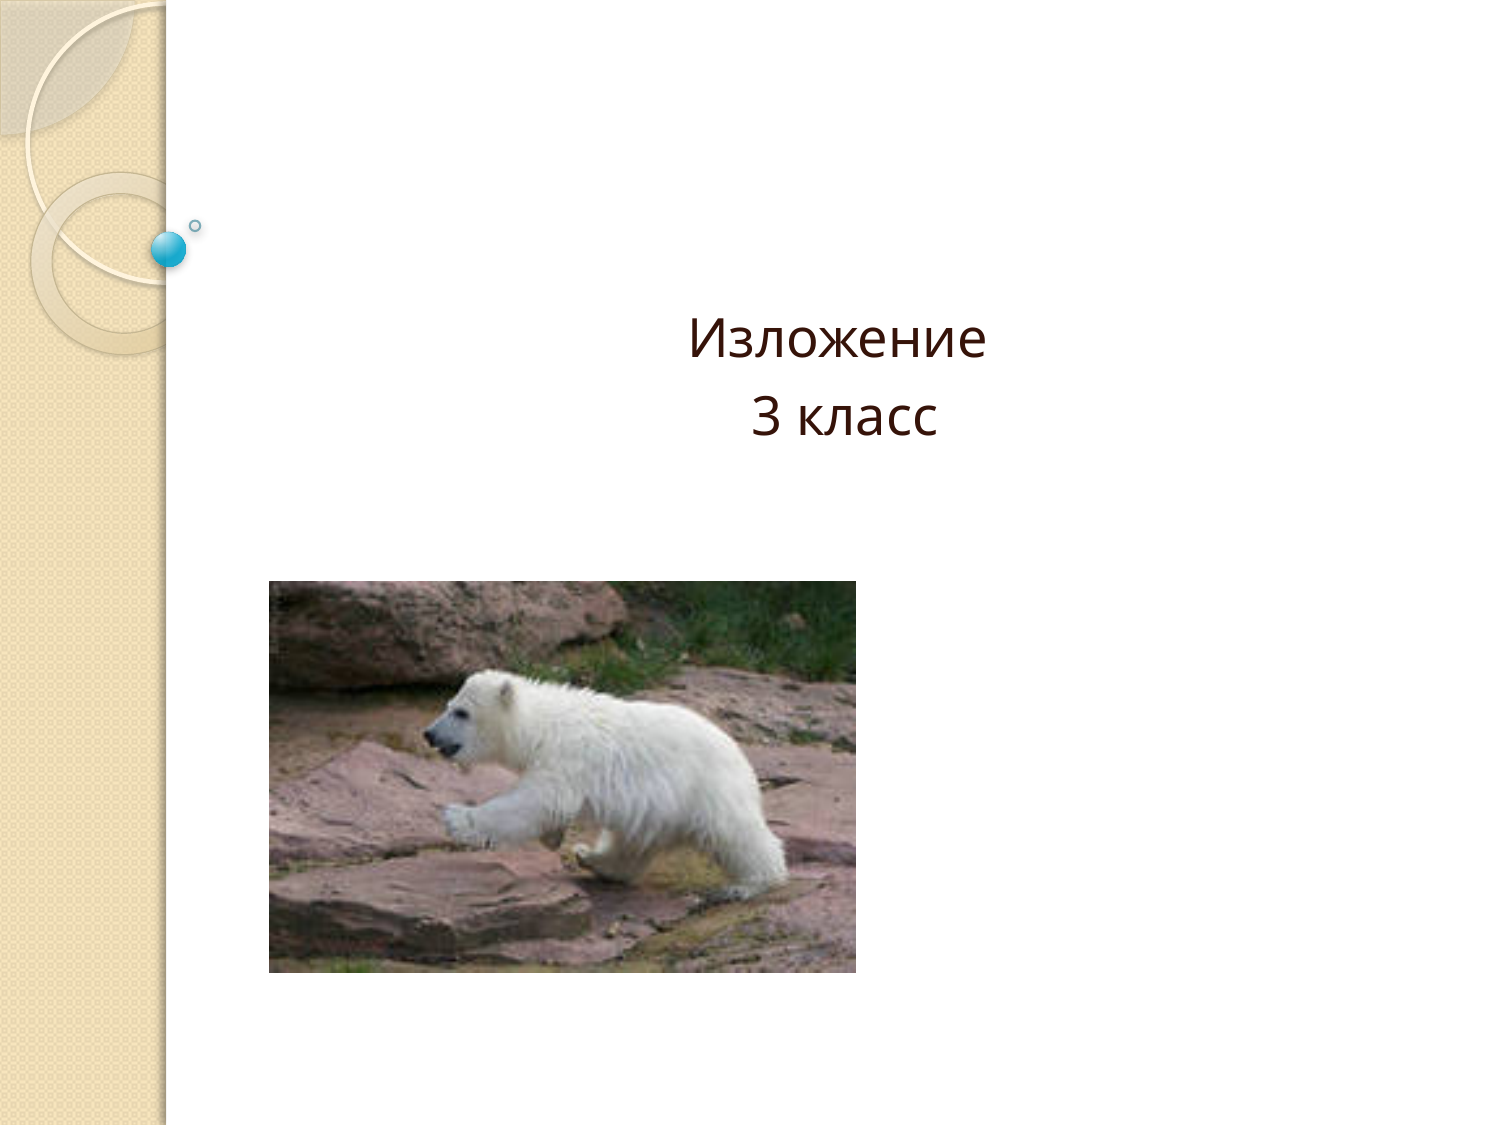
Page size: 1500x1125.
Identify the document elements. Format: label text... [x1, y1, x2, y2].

subtitle Изложение 3 класс [234, 303, 1450, 591]
picture [269, 581, 856, 973]
